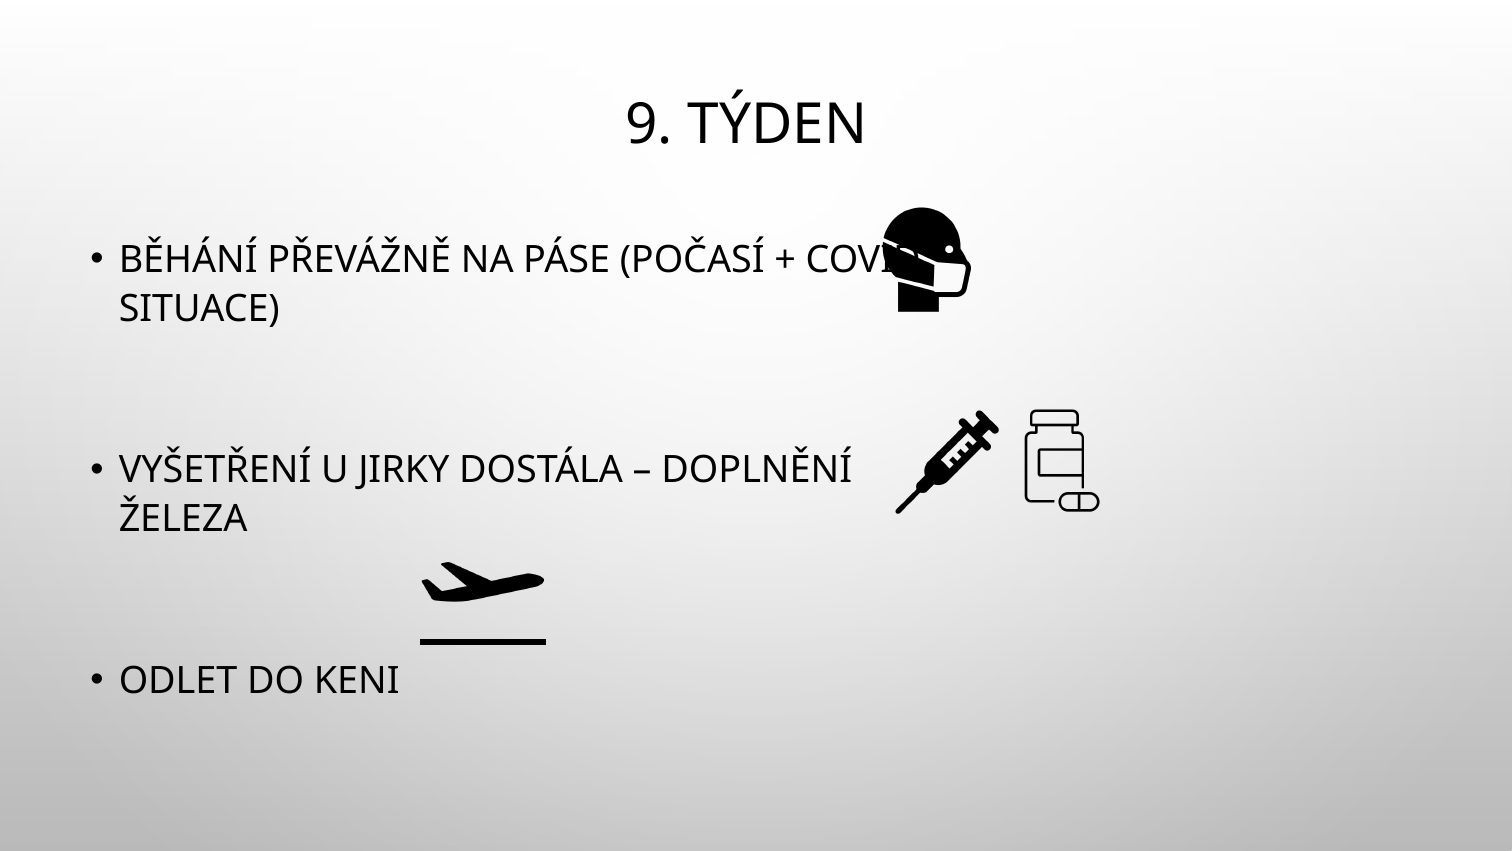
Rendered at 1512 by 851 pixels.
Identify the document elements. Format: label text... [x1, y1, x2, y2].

picture [0, 0, 1512, 851]
list Běhání převážně na páse (počasí + covid situace) Vyšetření u Jirky Dostála – doplnění železa Odlet do Keni [75, 224, 969, 756]
title 9. Týden [111, 26, 1397, 225]
